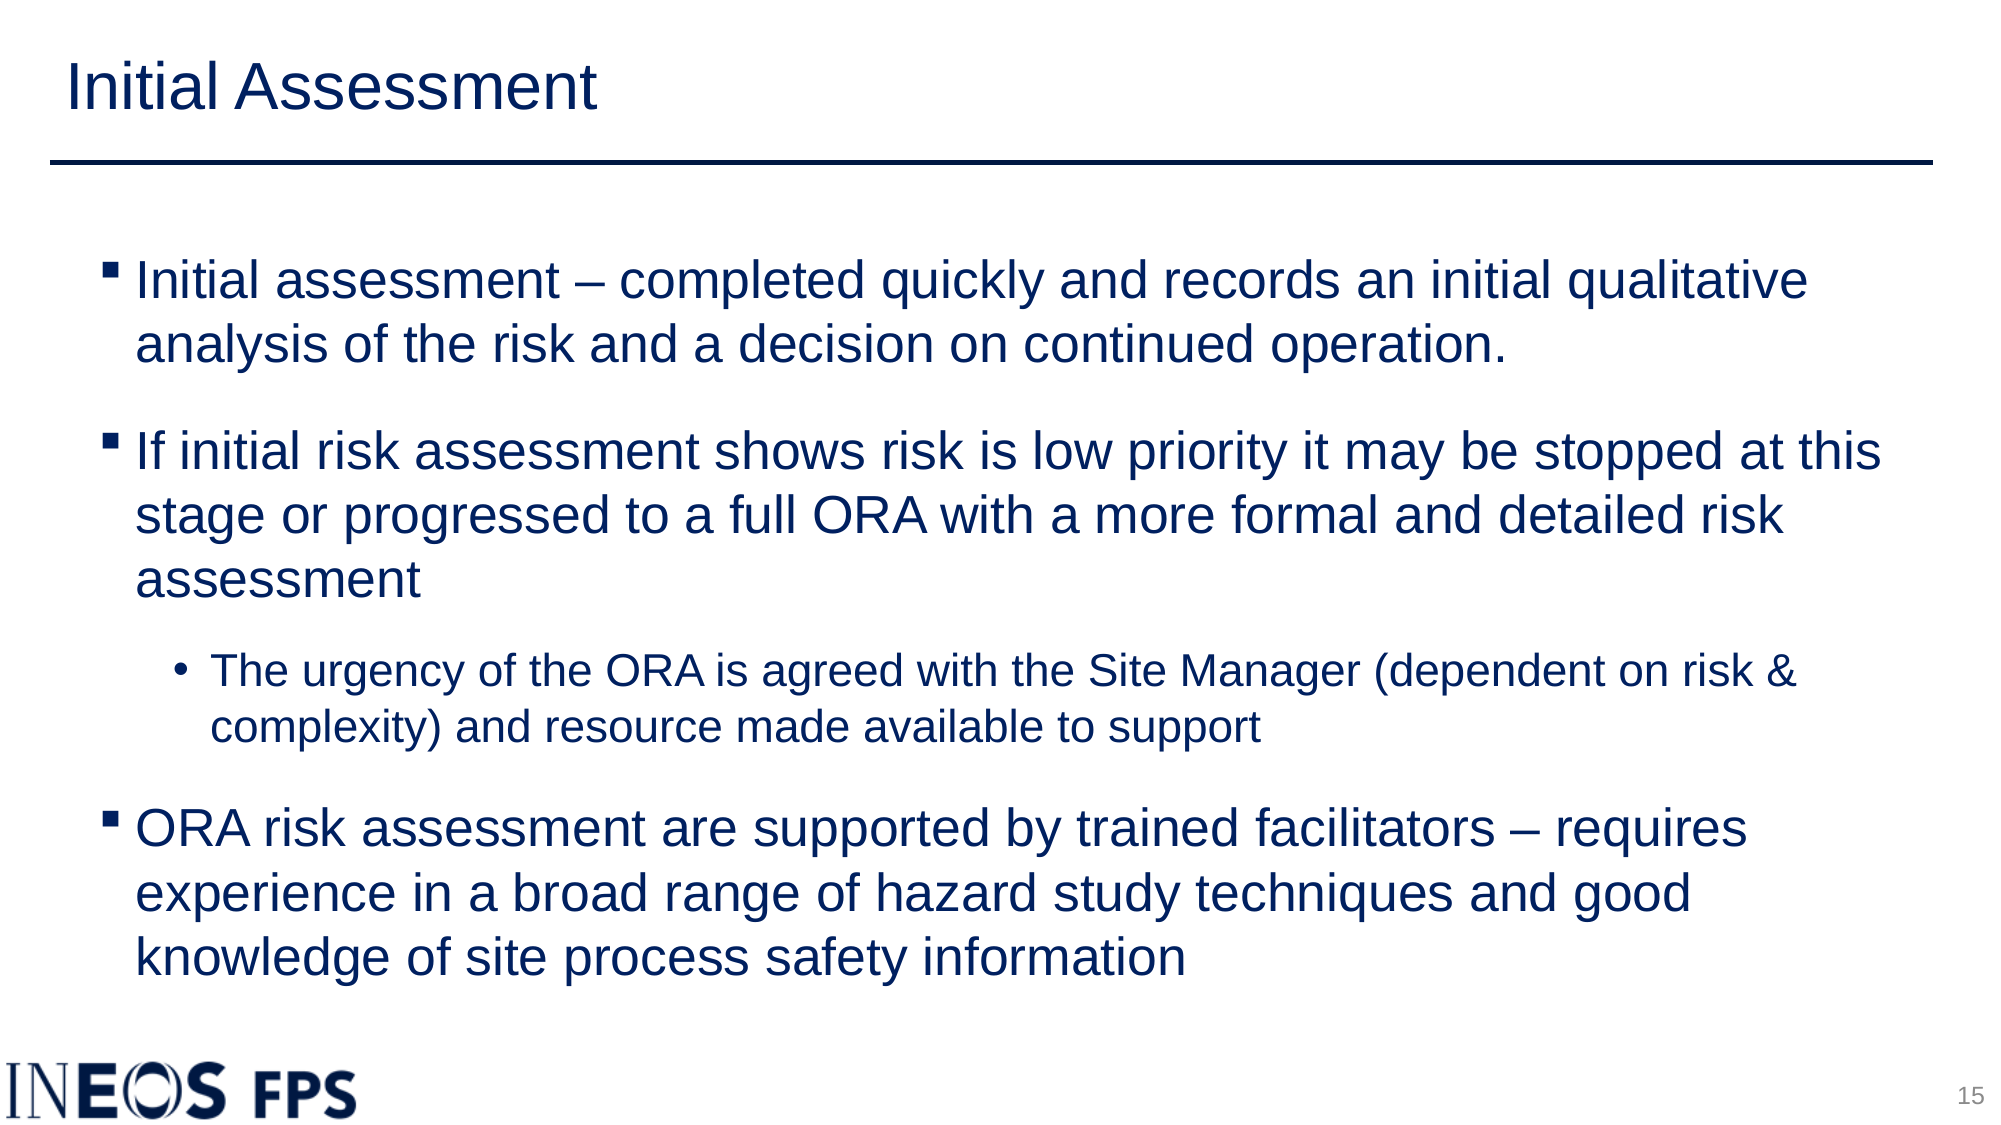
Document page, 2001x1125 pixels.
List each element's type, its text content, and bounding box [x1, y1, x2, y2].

slide_number 15 [1550, 1065, 2000, 1125]
title Initial Assessment [50, 13, 1934, 163]
list Initial assessment – completed quickly and records an initial qualitative analysis of the risk and a decision on continued operation. If initial risk assessment shows risk is low priority it may be stopped at this stage or progressed to a full ORA with a more formal and detailed risk assessment The urgency of the ORA is agreed with the Site Manager (dependent on risk & complexity) and resource made available to support ORA risk assessment are supported by trained facilitators – requires experience in a broad range of hazard study techniques and good knowledge of site process safety information [83, 237, 1900, 1000]
picture [1, 1055, 363, 1125]
